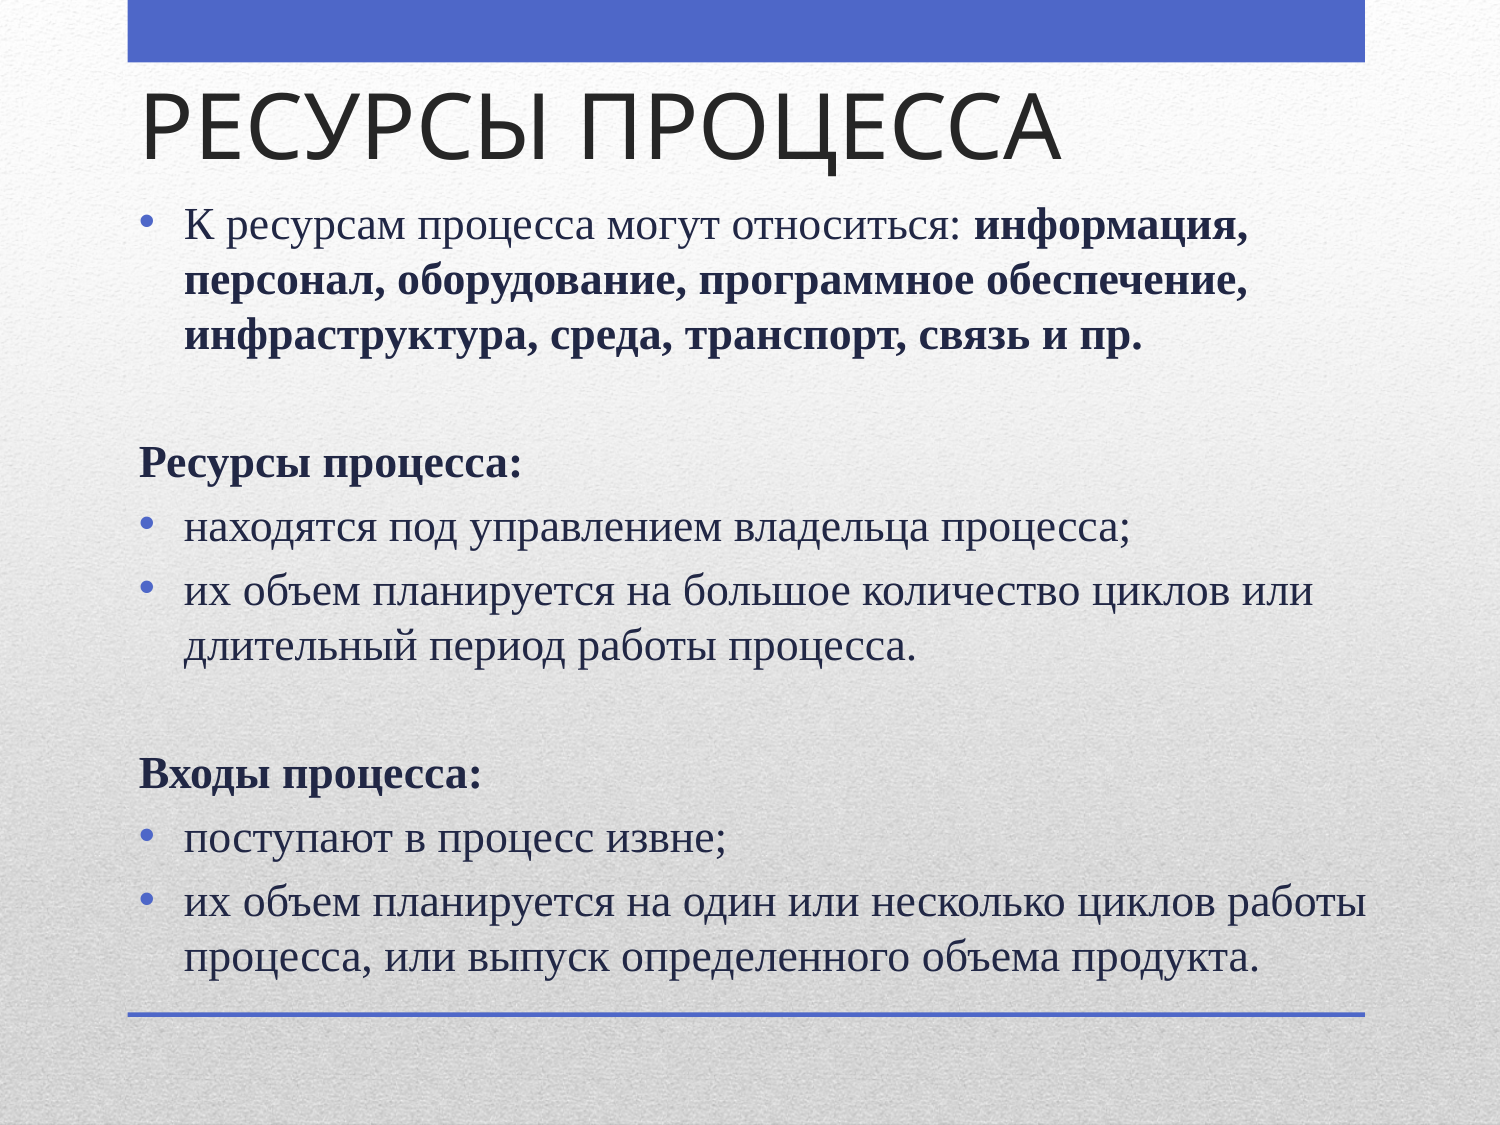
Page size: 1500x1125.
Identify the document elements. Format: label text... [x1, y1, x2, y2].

title РЕСУРСЫ ПРОЦЕССА [123, 54, 1237, 137]
list К ресурсам процесса могут относиться: информация, персонал, оборудование, программное обеспечение, инфраструктура, среда, транспорт, связь и пр. Ресурсы процесса: находятся под управлением владельца процесса; их объем планируется на большое количество циклов или длительный период работы процесса. Входы процесса: поступают в процесс извне; их объем планируется на один или несколько циклов работы процесса, или выпуск определенного объема продукта. [123, 137, 1471, 1107]
